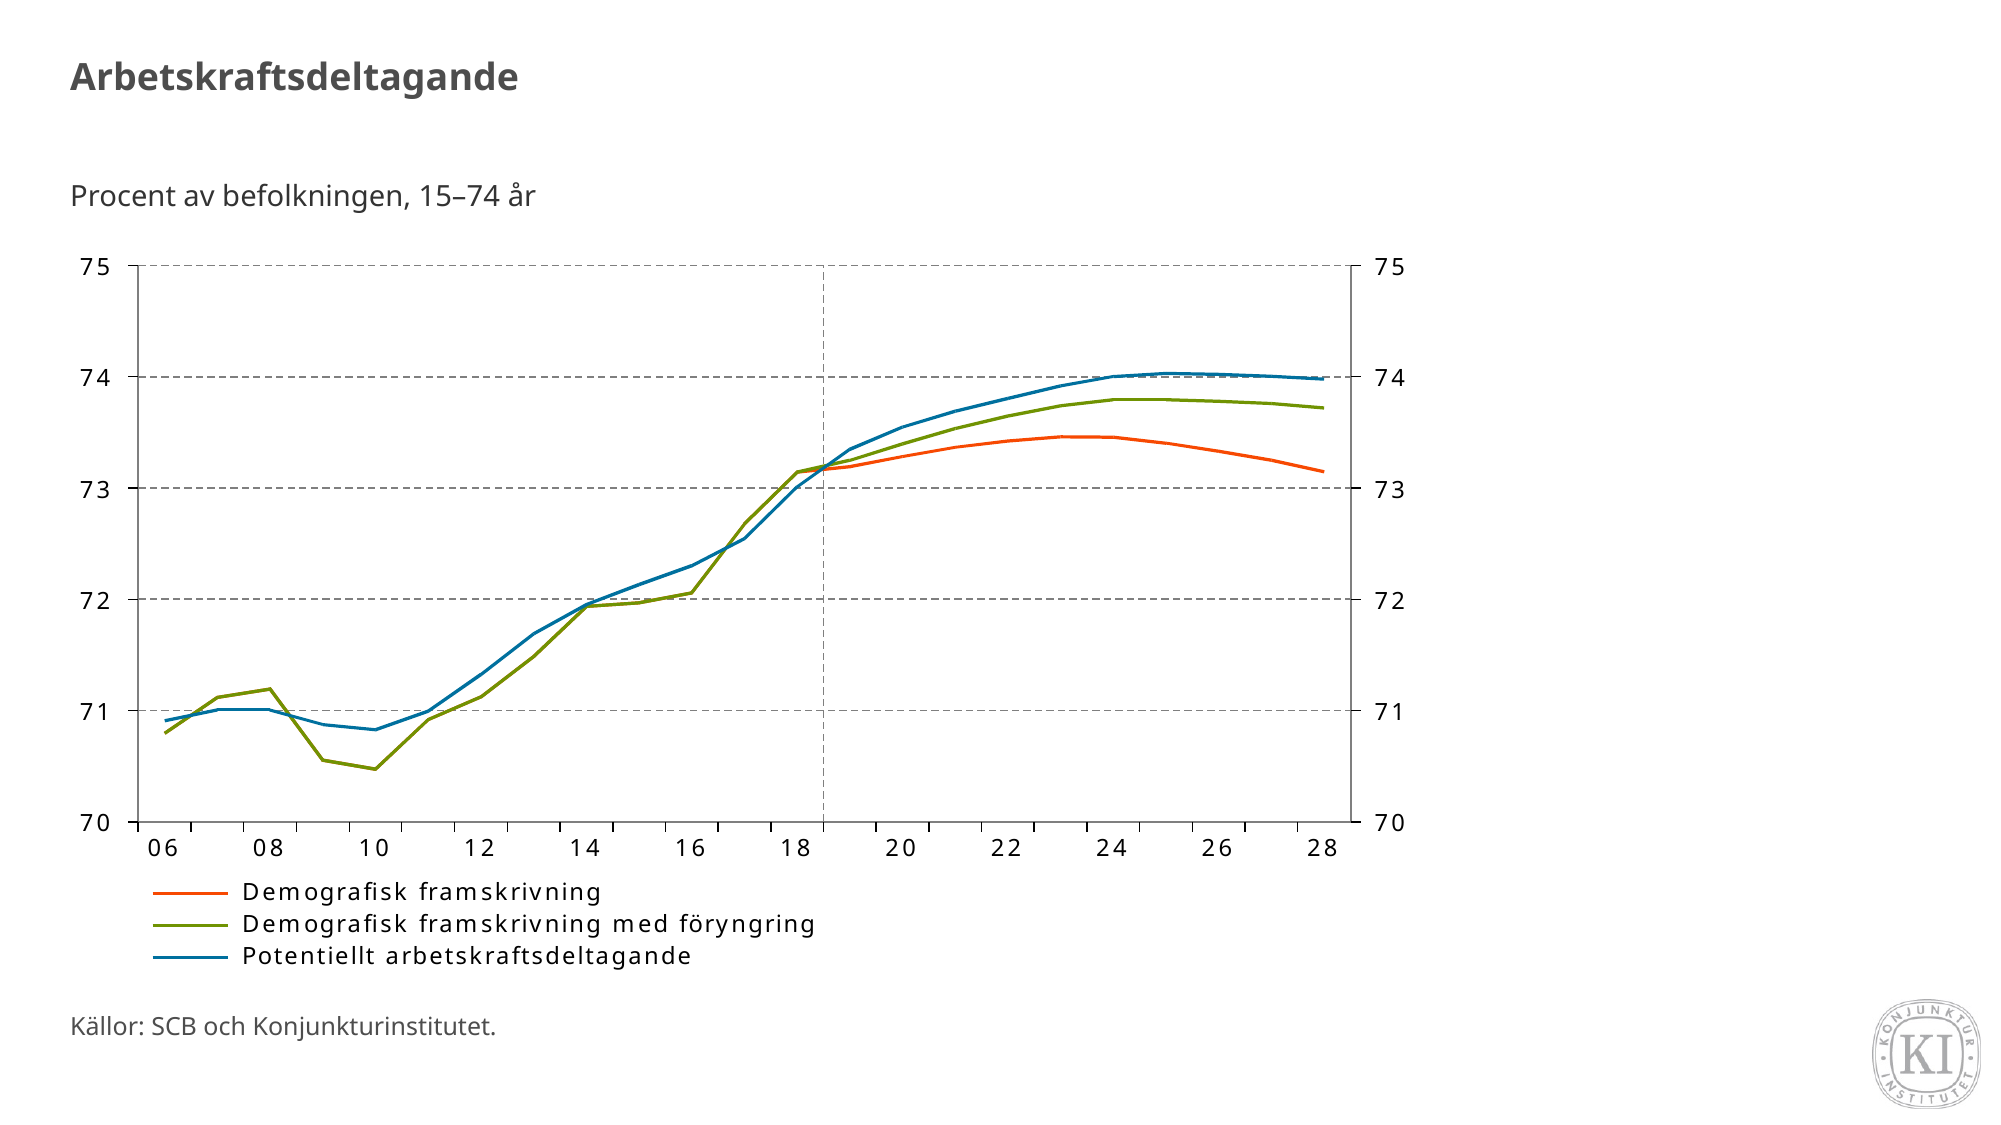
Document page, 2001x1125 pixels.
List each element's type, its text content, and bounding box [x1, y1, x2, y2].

picture [1872, 999, 1981, 1109]
title Arbetskraftsdeltagande [55, 45, 1476, 128]
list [30, 228, 1453, 998]
list Procent av befolkningen, 15–74 år [55, 137, 1476, 220]
subtitle Källor: SCB och Konjunkturinstitutet. [55, 1003, 1476, 1106]
